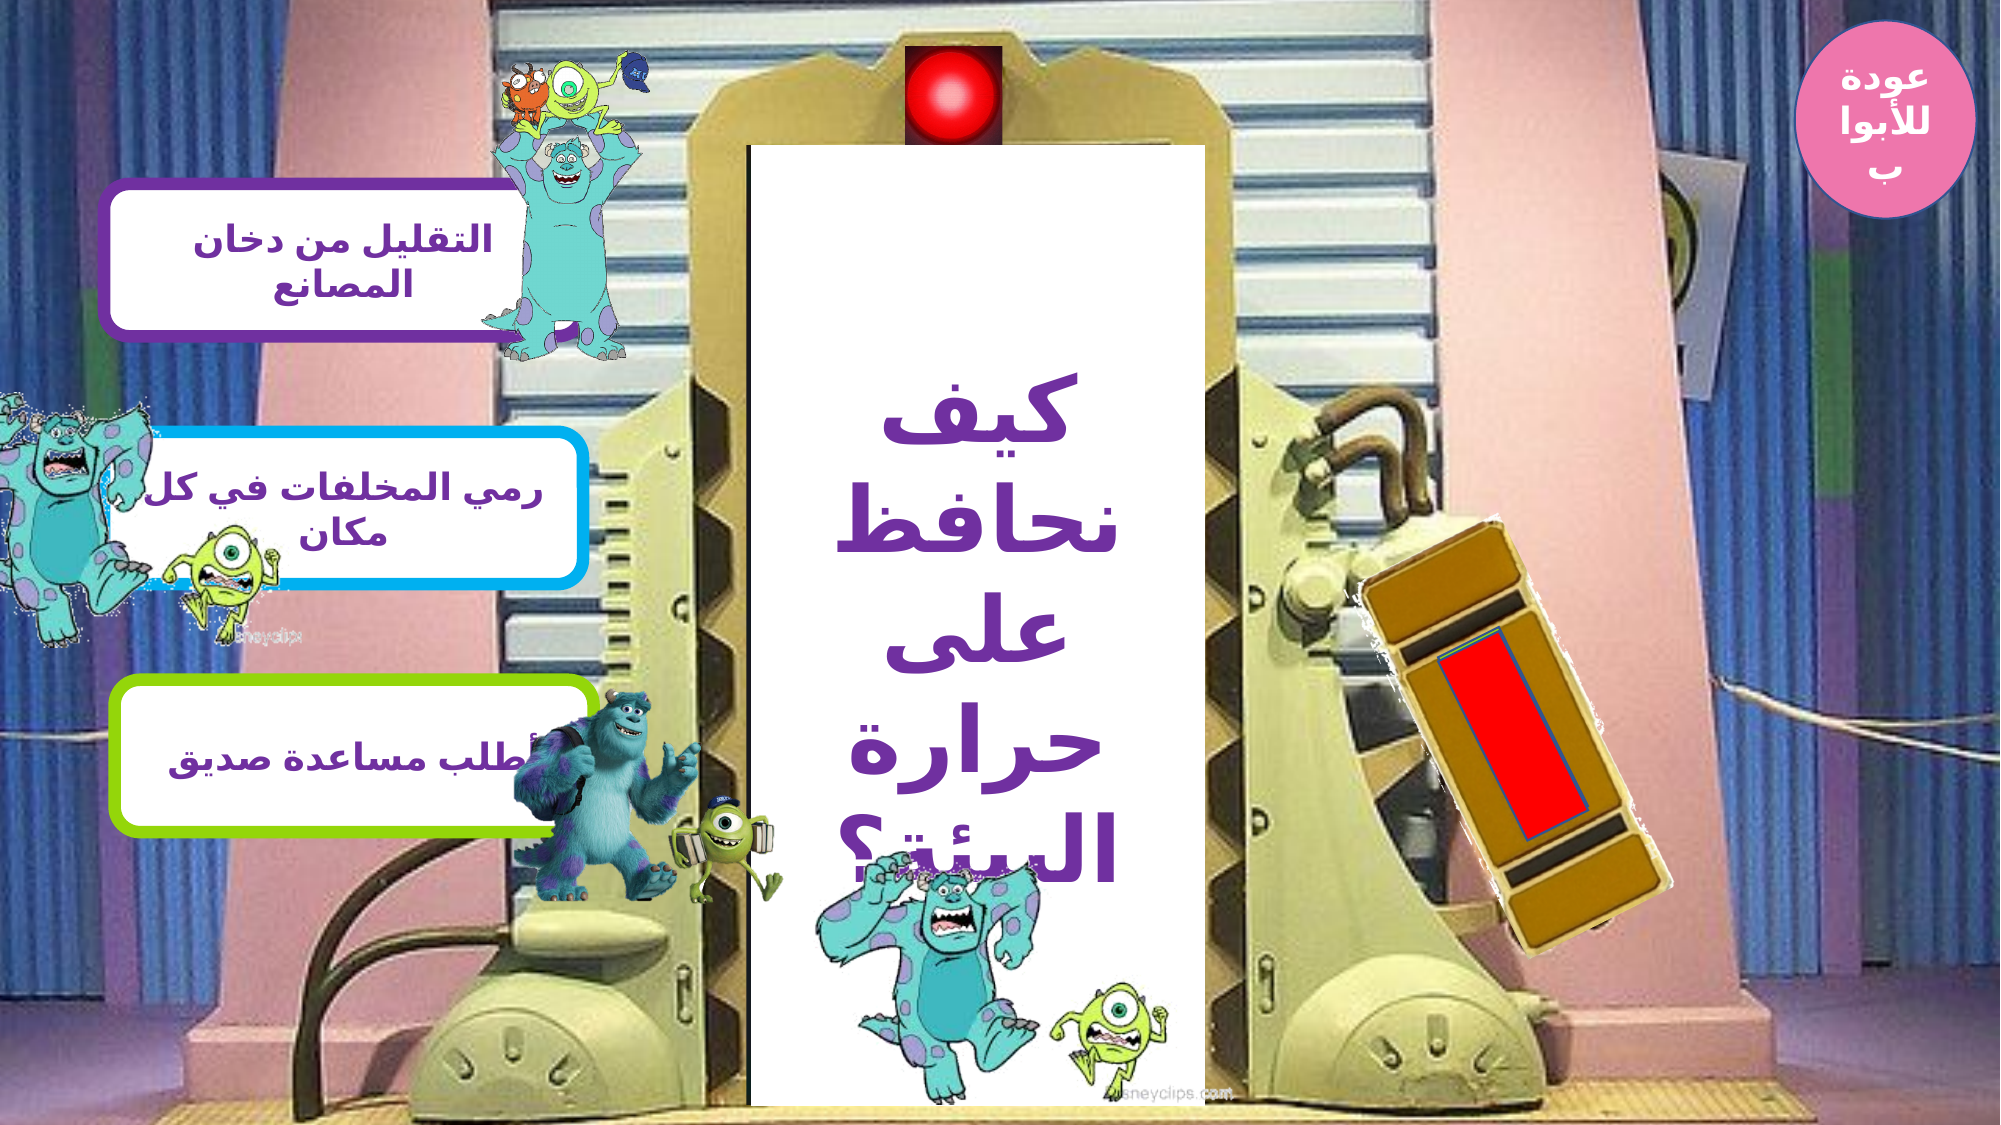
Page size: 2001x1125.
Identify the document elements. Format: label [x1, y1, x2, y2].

text_box [751, 145, 1237, 1105]
picture [0, 0, 2000, 1125]
